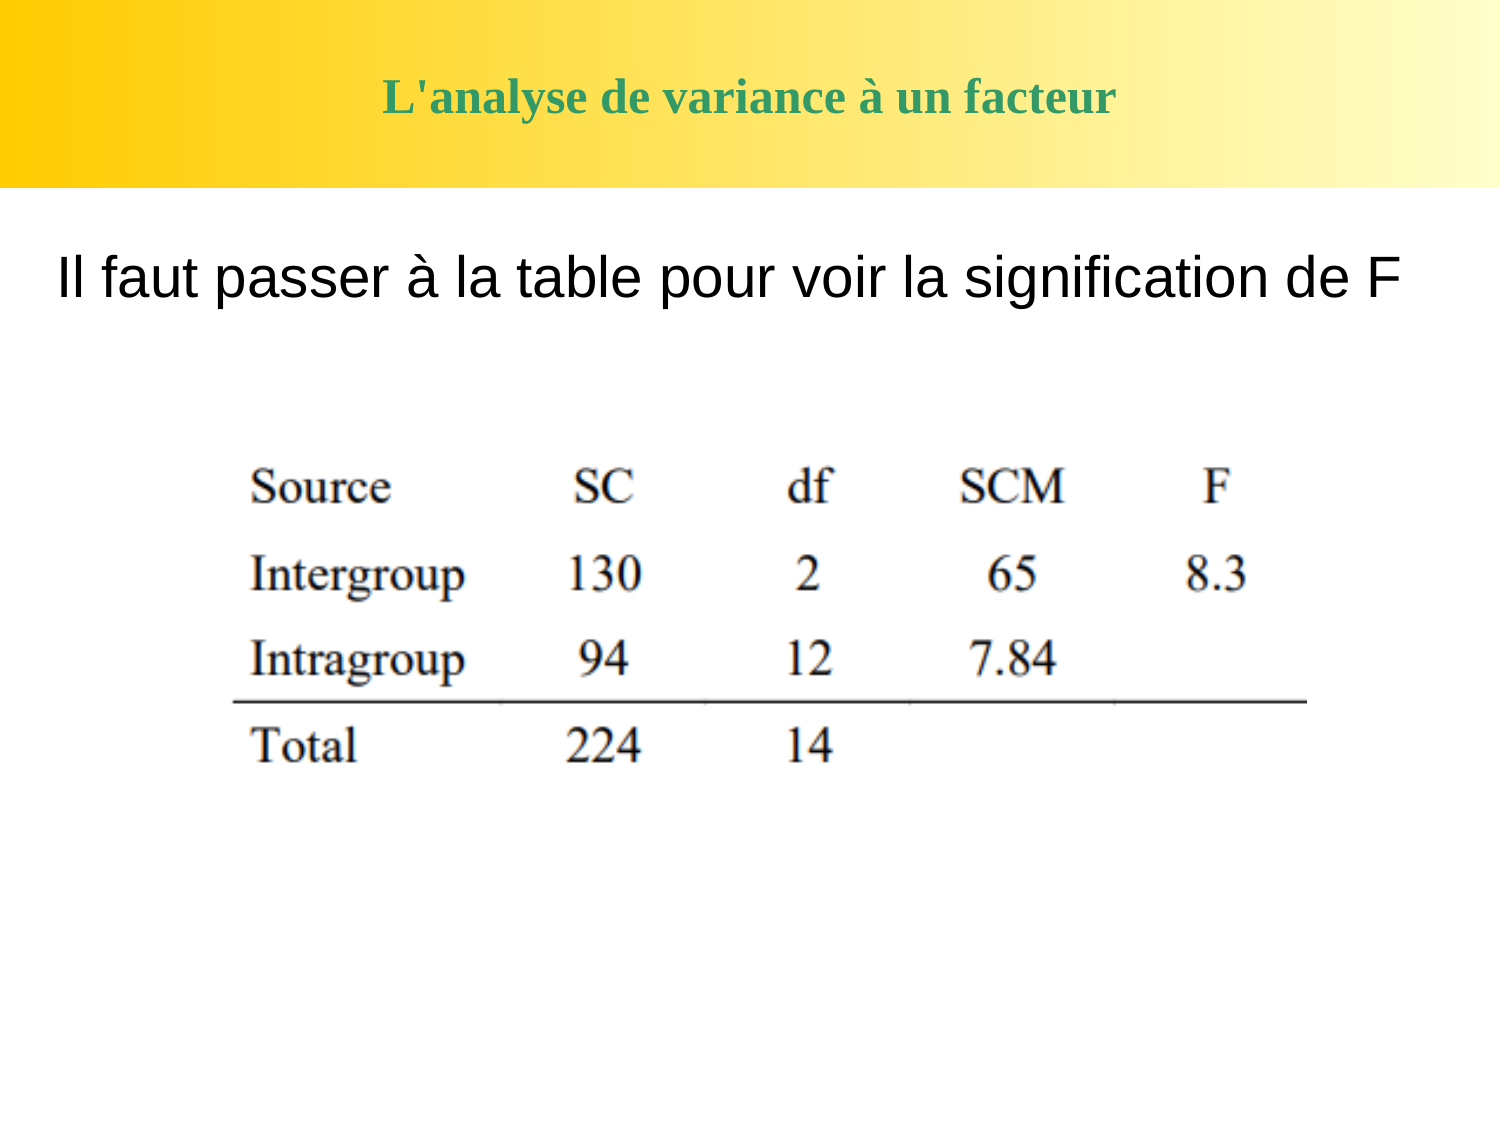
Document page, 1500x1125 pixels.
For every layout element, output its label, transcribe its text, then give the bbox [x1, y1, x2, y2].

text_box Il faut passer à la table pour voir la signification de F [41, 231, 1459, 317]
picture [76, 308, 1307, 817]
title L'analyse de variance à un facteur [0, 0, 1500, 188]
